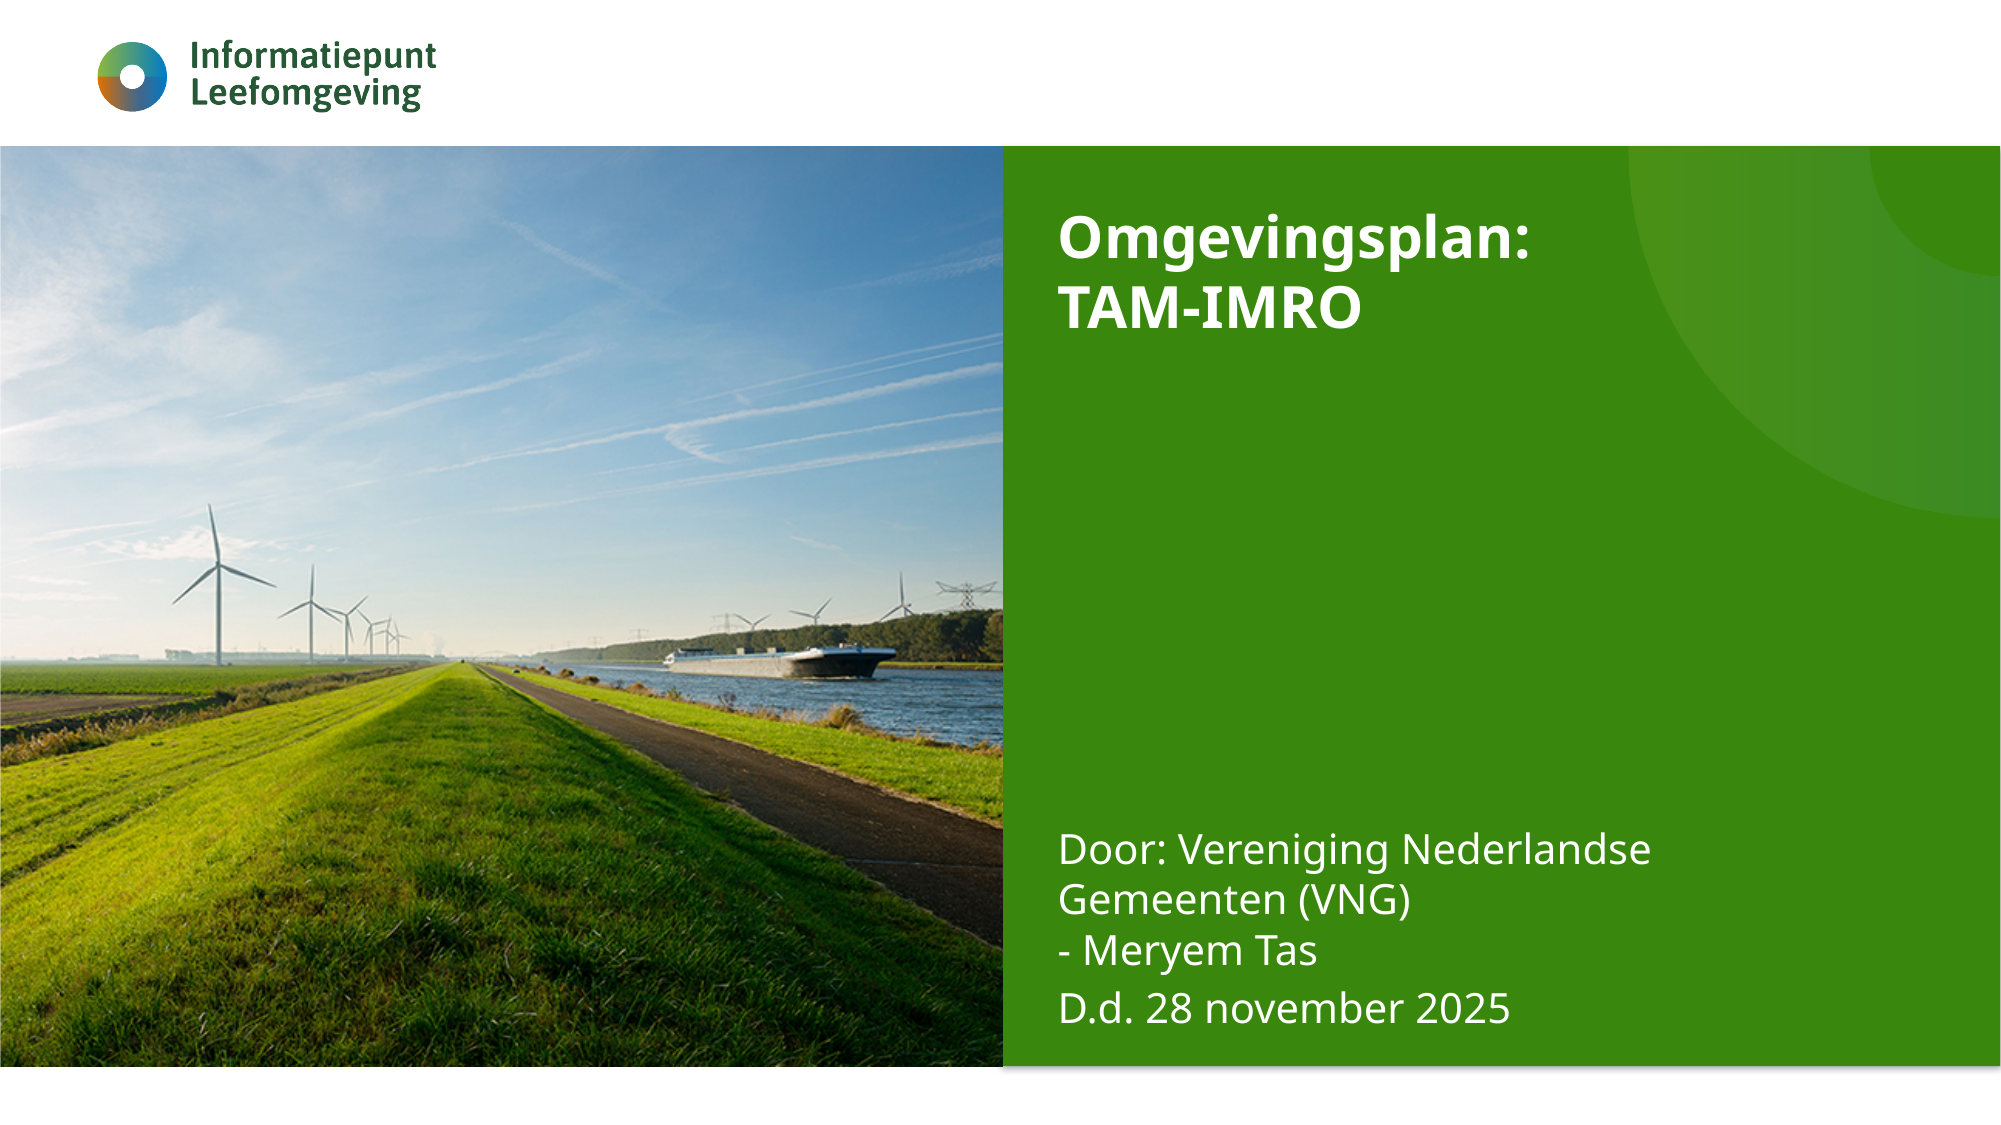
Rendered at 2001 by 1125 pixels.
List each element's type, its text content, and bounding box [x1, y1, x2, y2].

title Omgevingsplan: TAM-IMRO [1042, 192, 1921, 395]
list Door: Vereniging Nederlandse Gemeenten (VNG) - Meryem Tas D.d. 28 november 2025 [1042, 886, 1891, 1040]
picture [0, 0, 2000, 1125]
